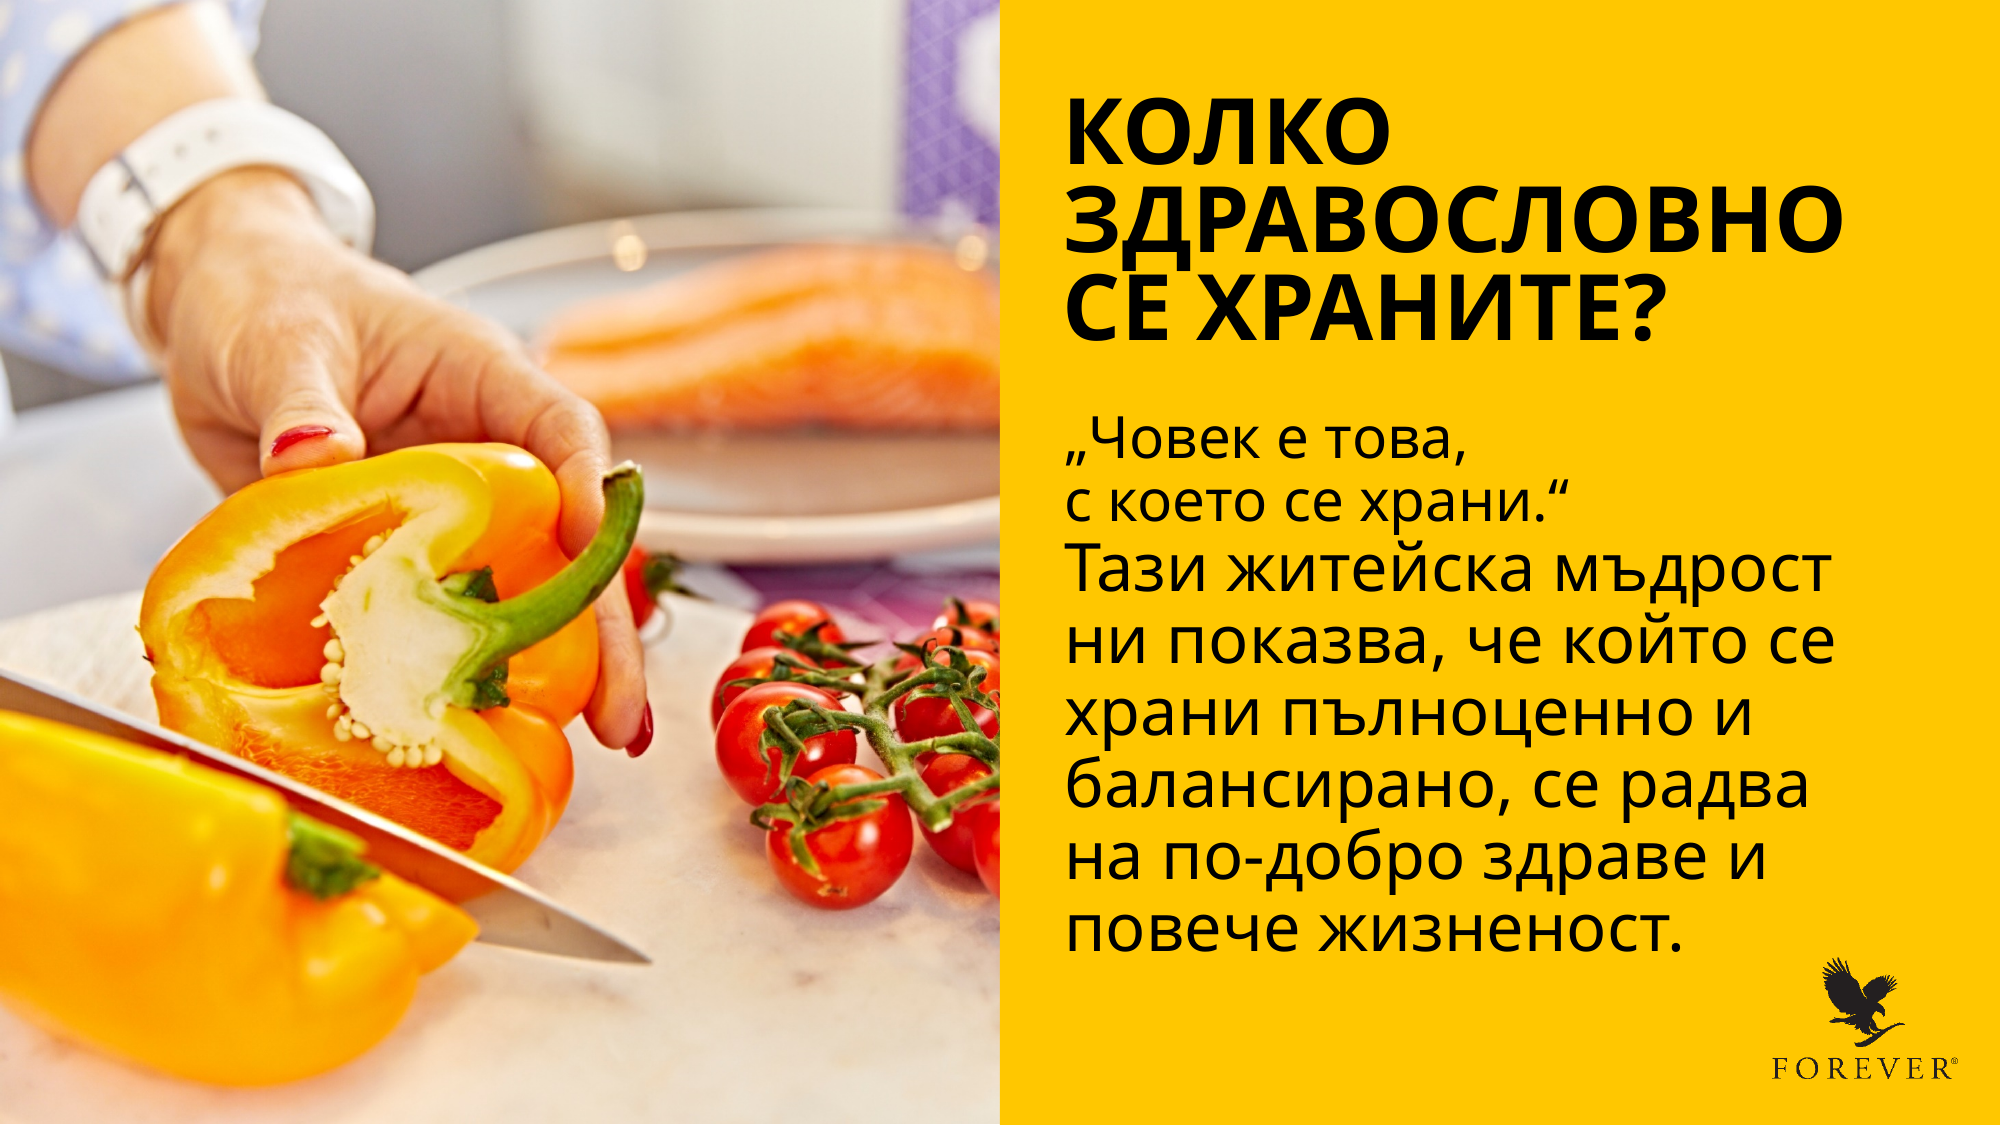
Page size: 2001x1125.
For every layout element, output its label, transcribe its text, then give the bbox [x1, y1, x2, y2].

text_box Колко здравословно се храните? [1686, 86, 1981, 366]
text_box [999, 0, 2000, 1125]
text_box „Човек е това, с което се храни.“ Тази житейска мъдрост ни показва, че който се храни пълноценно и балансирано, се радва на по-добро здраве и повече жизненост. [1686, 400, 1863, 974]
picture [1772, 956, 1971, 1079]
picture [0, 0, 1686, 1124]
